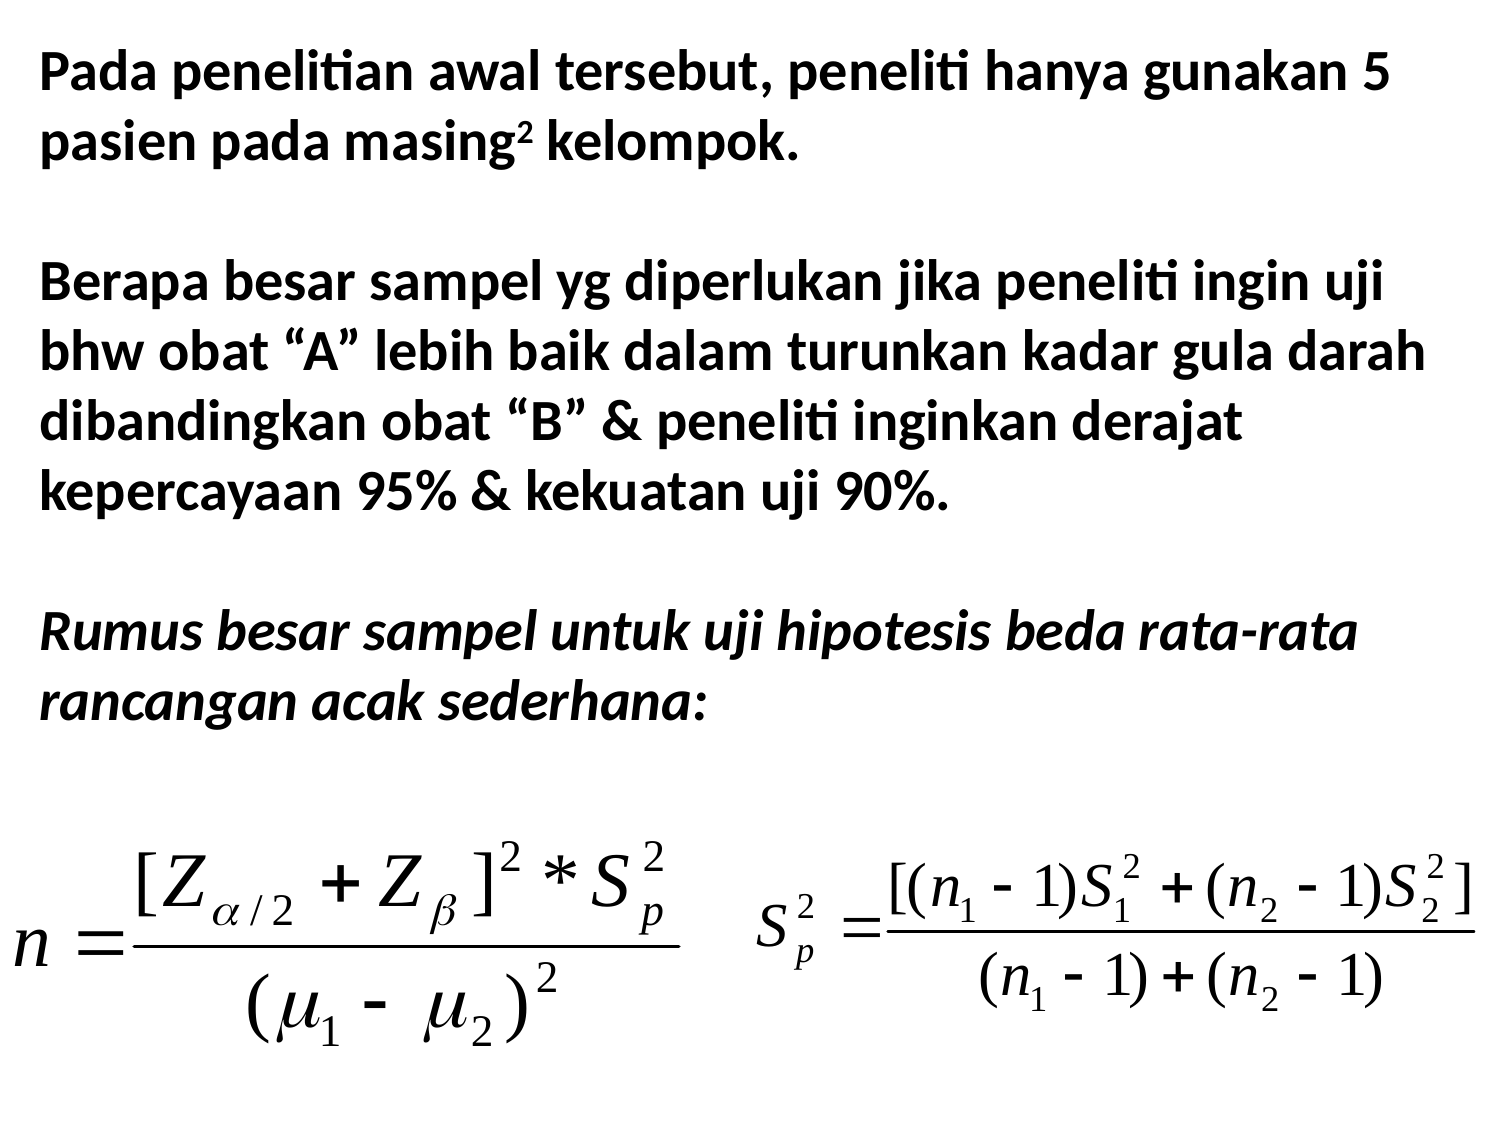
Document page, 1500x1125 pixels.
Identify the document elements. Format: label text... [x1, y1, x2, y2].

text_box Pada penelitian awal tersebut, peneliti hanya gunakan 5 pasien pada masing2 kelompok. Berapa besar sampel yg diperlukan jika peneliti ingin uji bhw obat “A” lebih baik dalam turunkan kadar gula darah dibandingkan obat “B” & peneliti inginkan derajat kepercayaan 95% & kekuatan uji 90%. Rumus besar sampel untuk uji hipotesis beda rata-rata rancangan acak sederhana: [24, 24, 1463, 740]
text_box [745, 837, 1488, 1026]
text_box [0, 817, 693, 1063]
